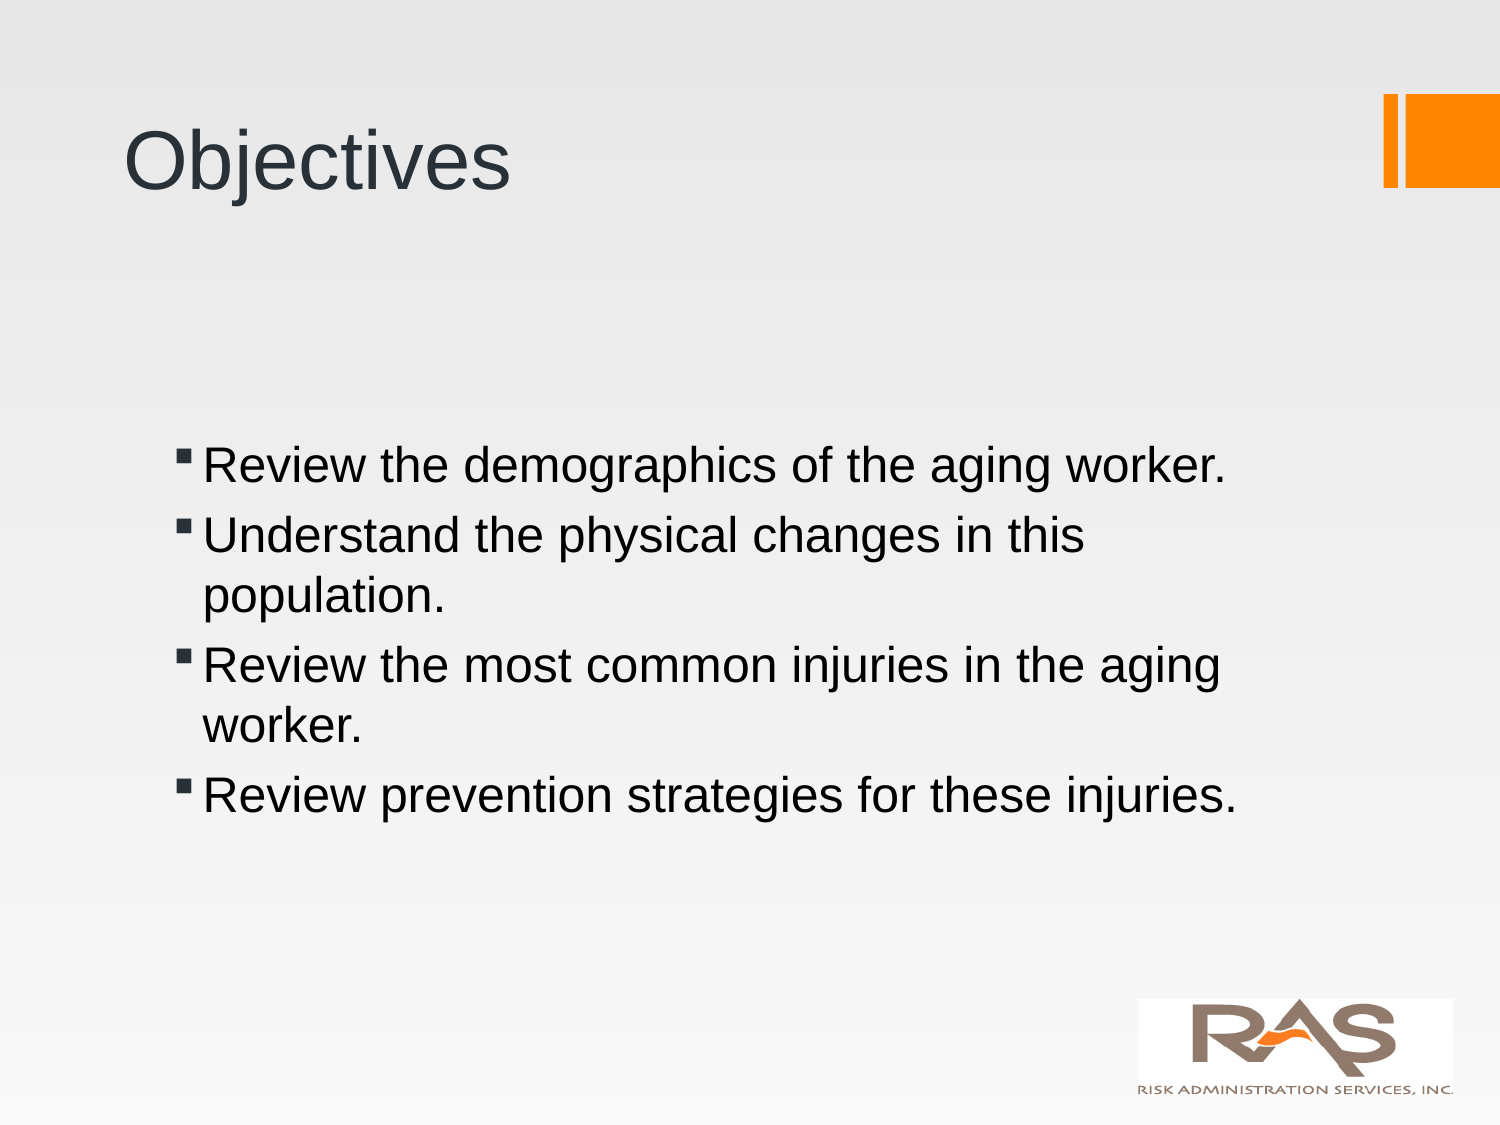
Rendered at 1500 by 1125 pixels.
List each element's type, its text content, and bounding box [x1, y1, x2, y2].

list Review the demographics of the aging worker. Understand the physical changes in this population. Review the most common injuries in the aging worker. Review prevention strategies for these injuries. [150, 425, 1313, 888]
title Objectives [108, 62, 1309, 215]
picture [1138, 999, 1453, 1095]
